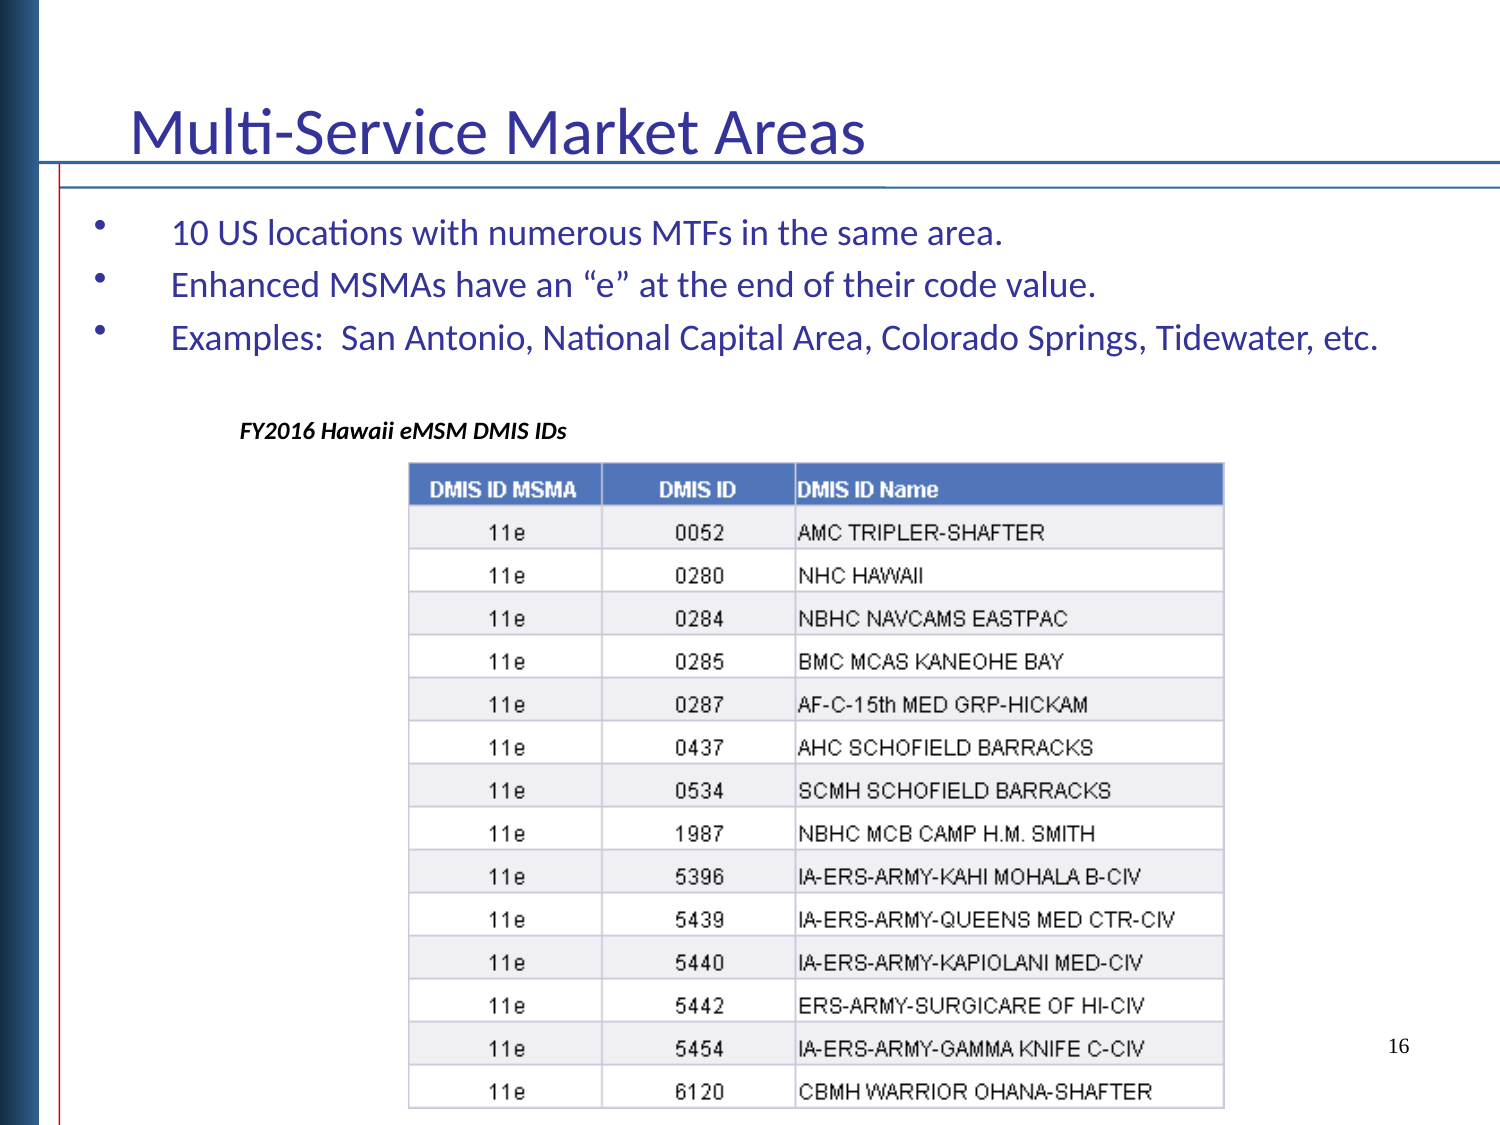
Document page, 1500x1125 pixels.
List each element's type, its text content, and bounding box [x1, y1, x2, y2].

list 10 US locations with numerous MTFs in the same area. Enhanced MSMAs have an “e” at the end of their code value. Examples: San Antonio, National Capital Area, Colorado Springs, Tidewater, etc. [78, 200, 1427, 900]
text_box FY2016 Hawaii eMSM DMIS IDs [225, 406, 1107, 452]
picture [408, 461, 1226, 1109]
slide_number 16 [1230, 1024, 1425, 1103]
text_box Multi-Service Market Areas [115, 0, 1390, 175]
